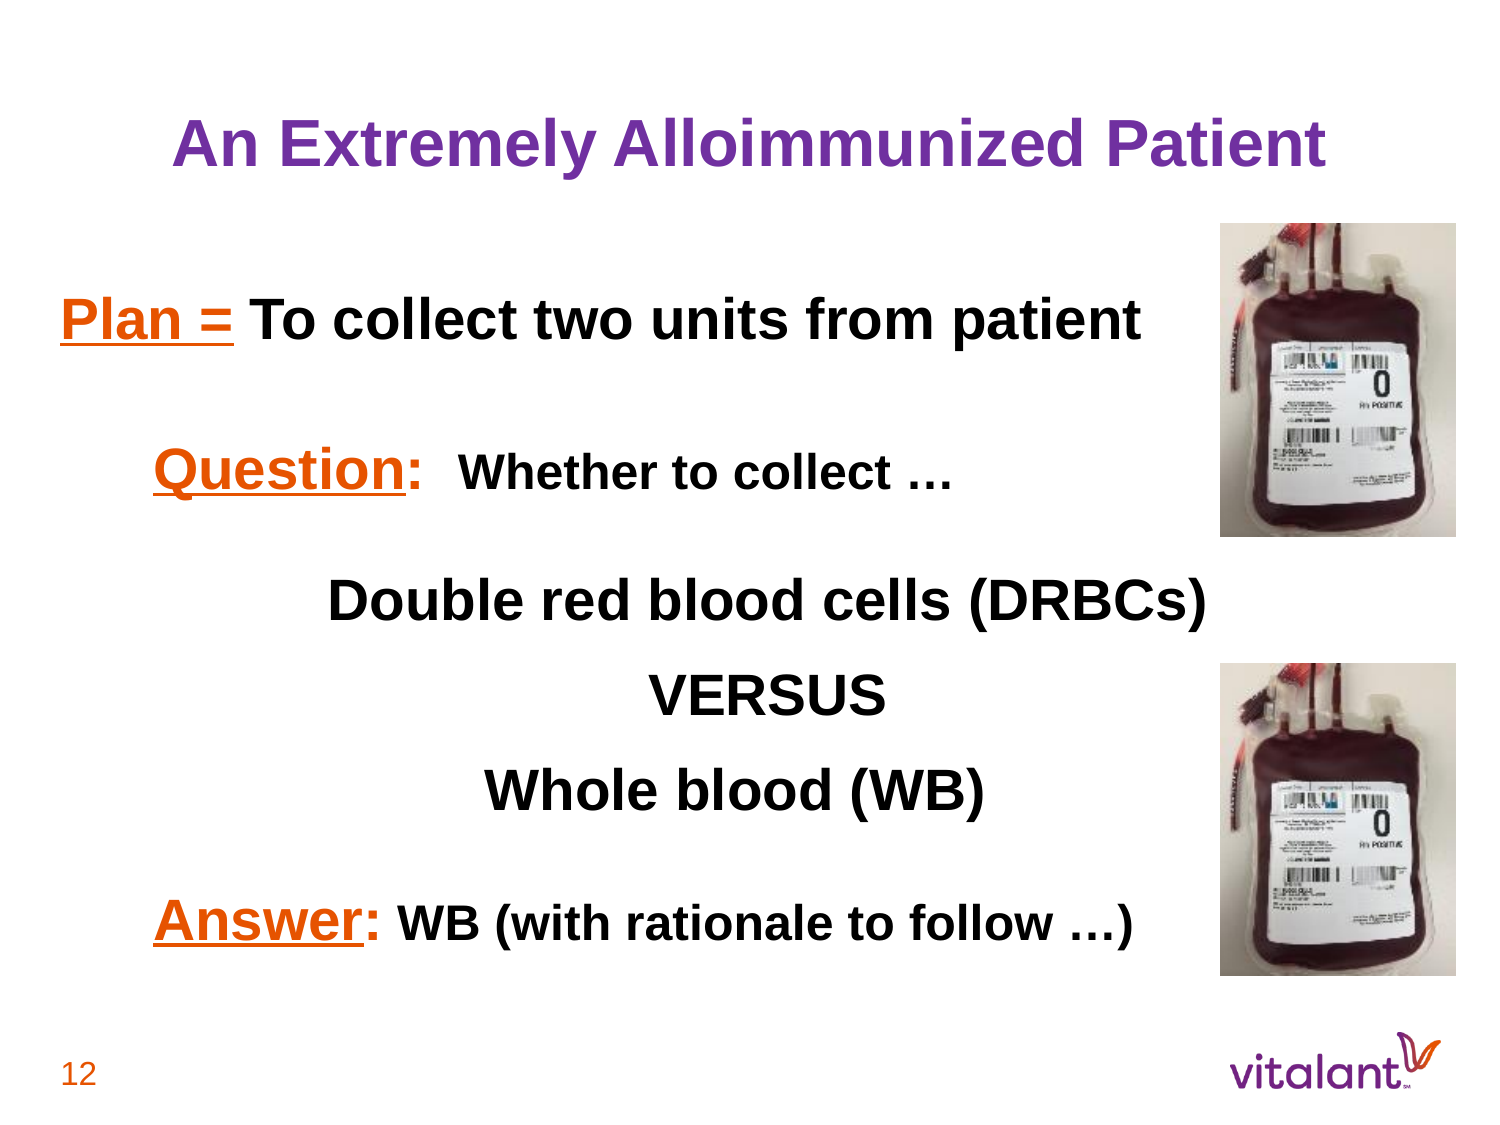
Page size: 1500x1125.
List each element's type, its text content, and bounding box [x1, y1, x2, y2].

text_box An Extremely Alloimmunized Patient [0, 92, 1500, 188]
text_box Question: Whether to collect … Double red blood cells (DRBCs) VERSUS Whole blood (WB) Answer: WB (with rationale to follow …) [138, 424, 1398, 1019]
picture [1220, 223, 1456, 537]
slide_number 12 [60, 1062, 112, 1093]
text_box [112, 757, 1500, 1125]
picture [1220, 663, 1456, 976]
title Plan = To collect two units from patient [60, 221, 1437, 390]
